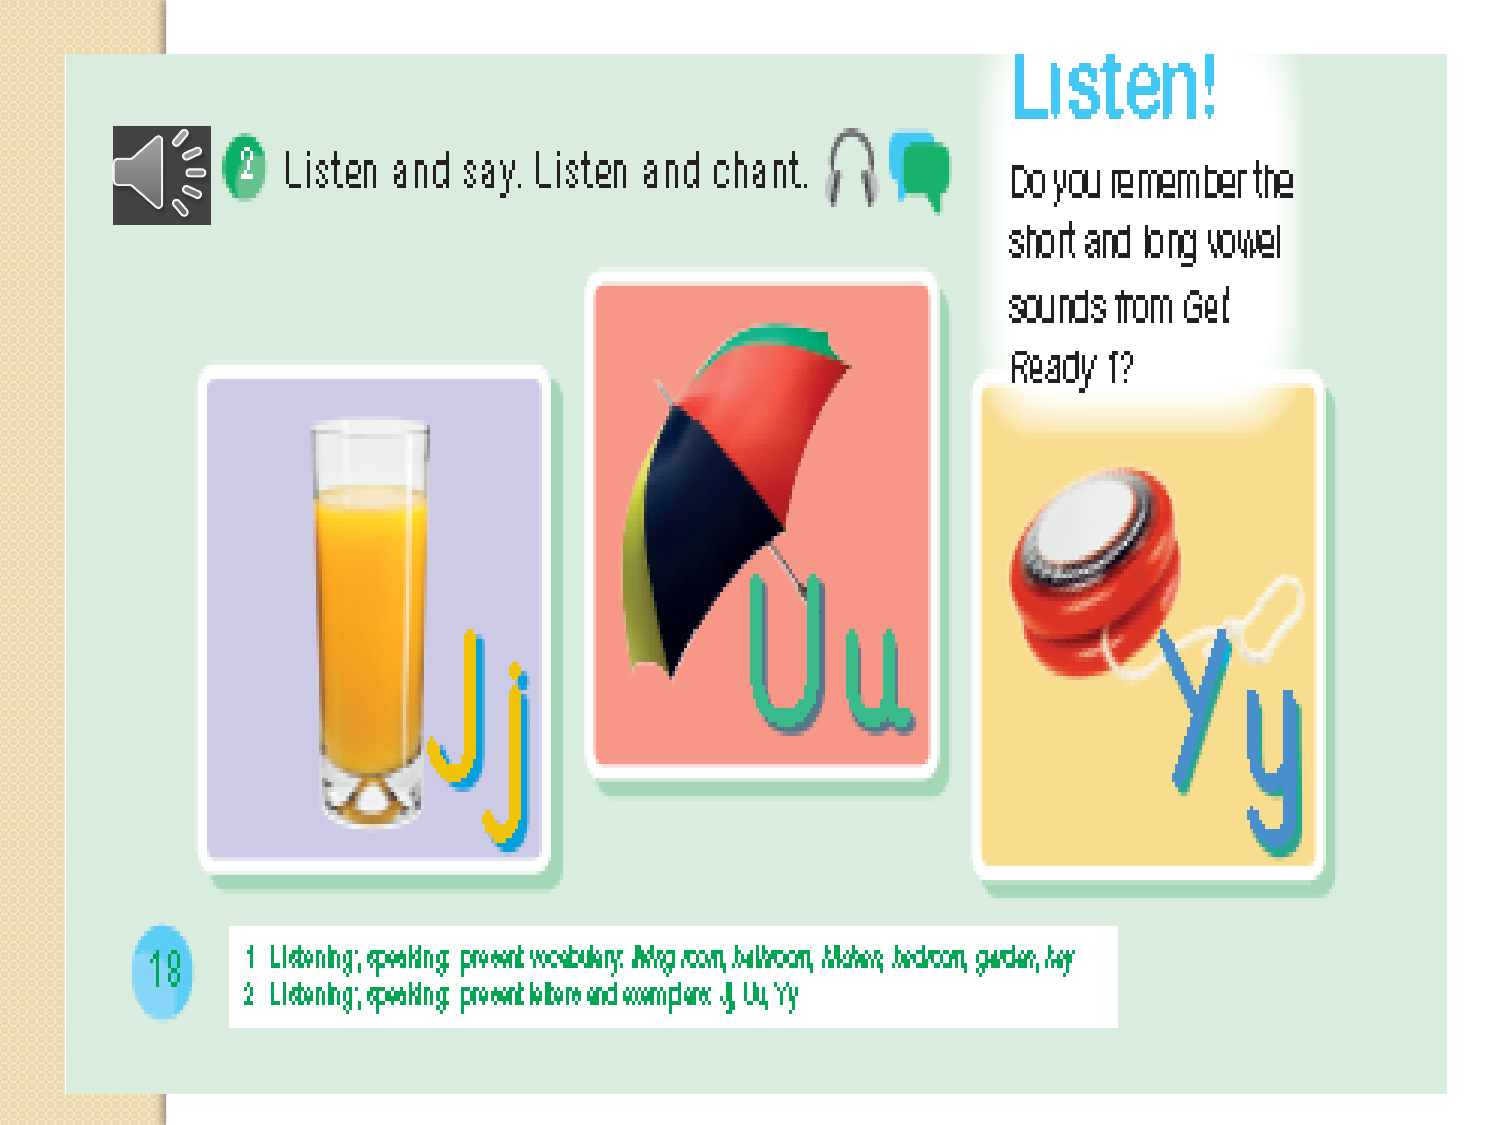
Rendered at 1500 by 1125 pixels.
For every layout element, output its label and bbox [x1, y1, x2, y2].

picture [64, 54, 1448, 1095]
